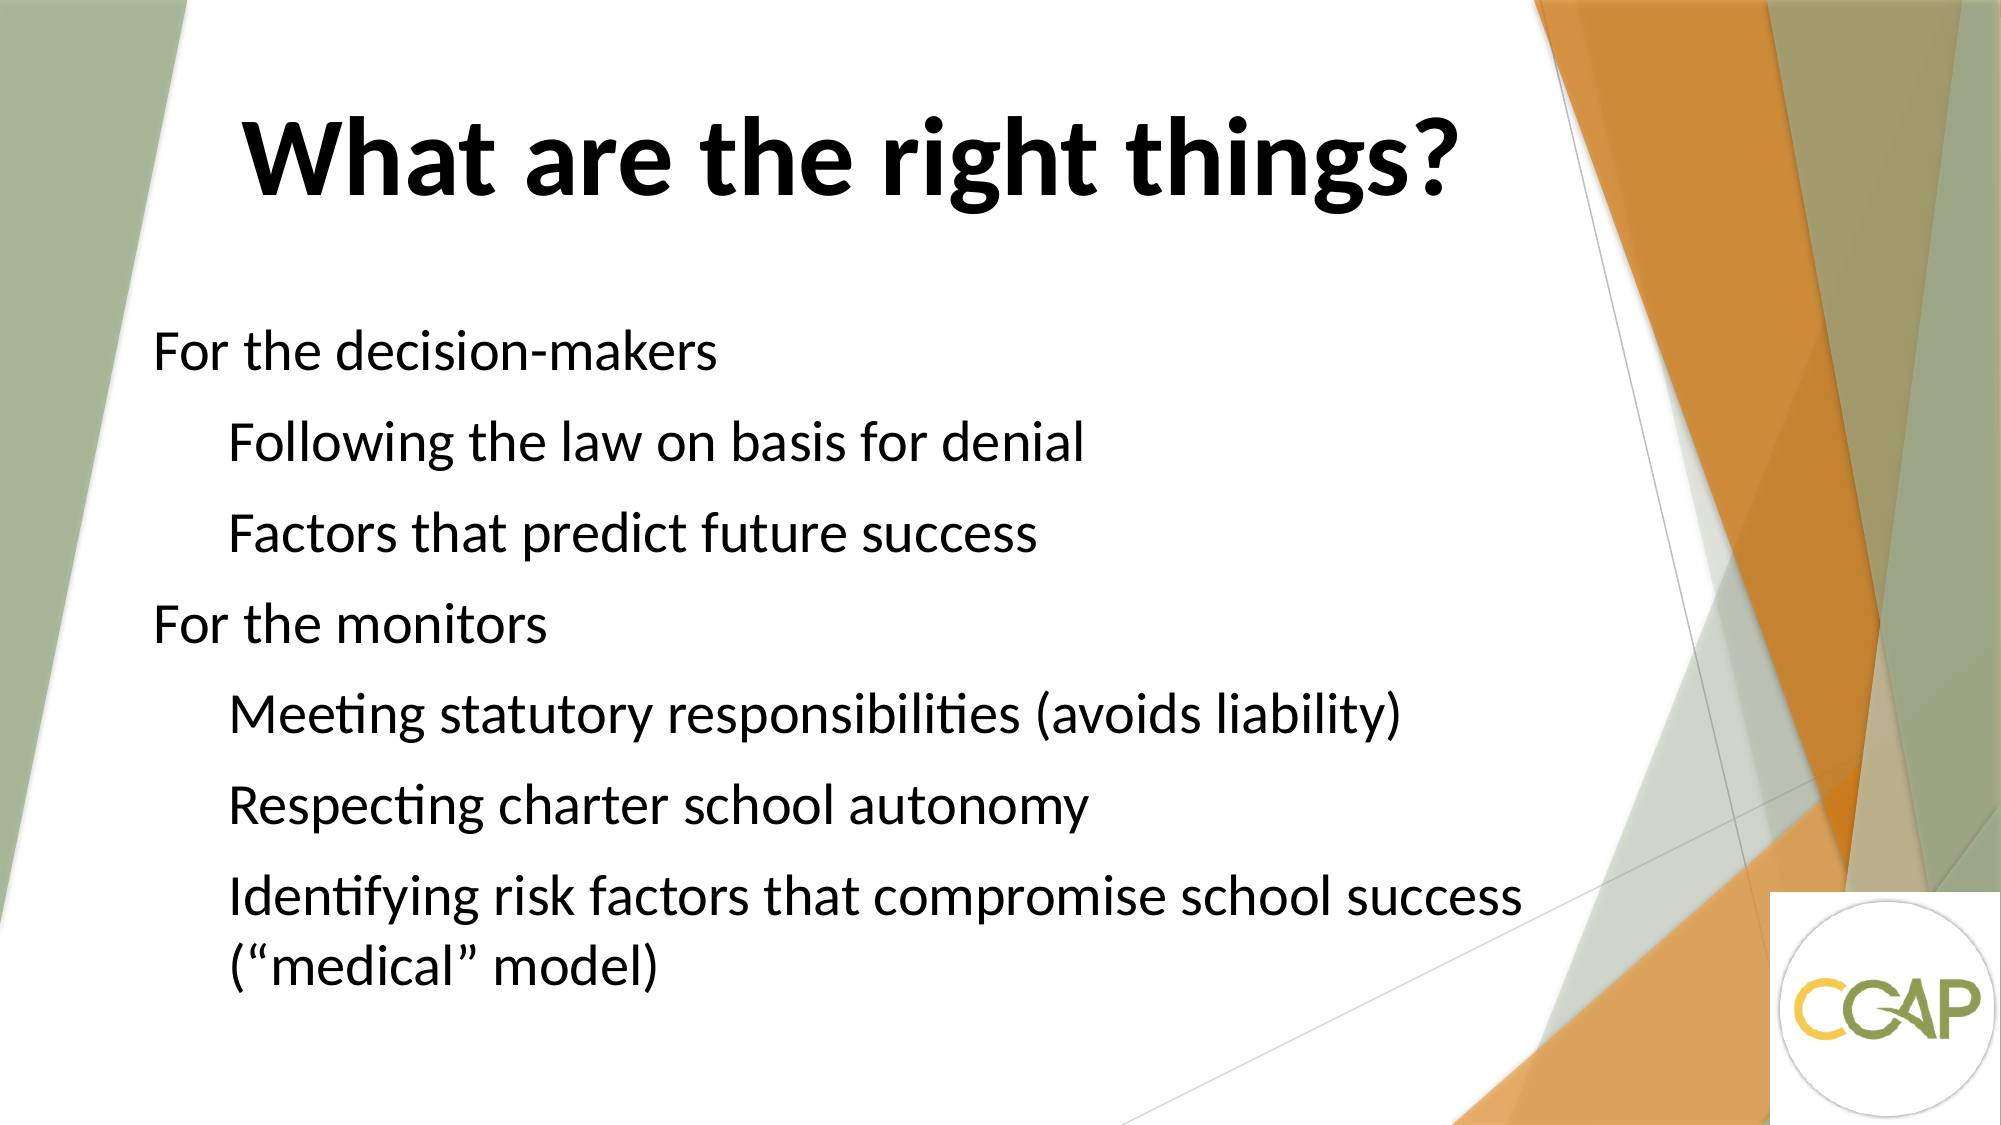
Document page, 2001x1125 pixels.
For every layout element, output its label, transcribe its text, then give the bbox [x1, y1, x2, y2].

title What are the right things? [226, 27, 1502, 226]
subtitle For the decision-makers Following the law on basis for denial Factors that predict future success For the monitors Meeting statutory responsibilities (avoids liability) Respecting charter school autonomy Identifying risk factors that compromise school success (“medical” model) [138, 304, 1564, 1054]
picture [1770, 891, 2000, 1125]
